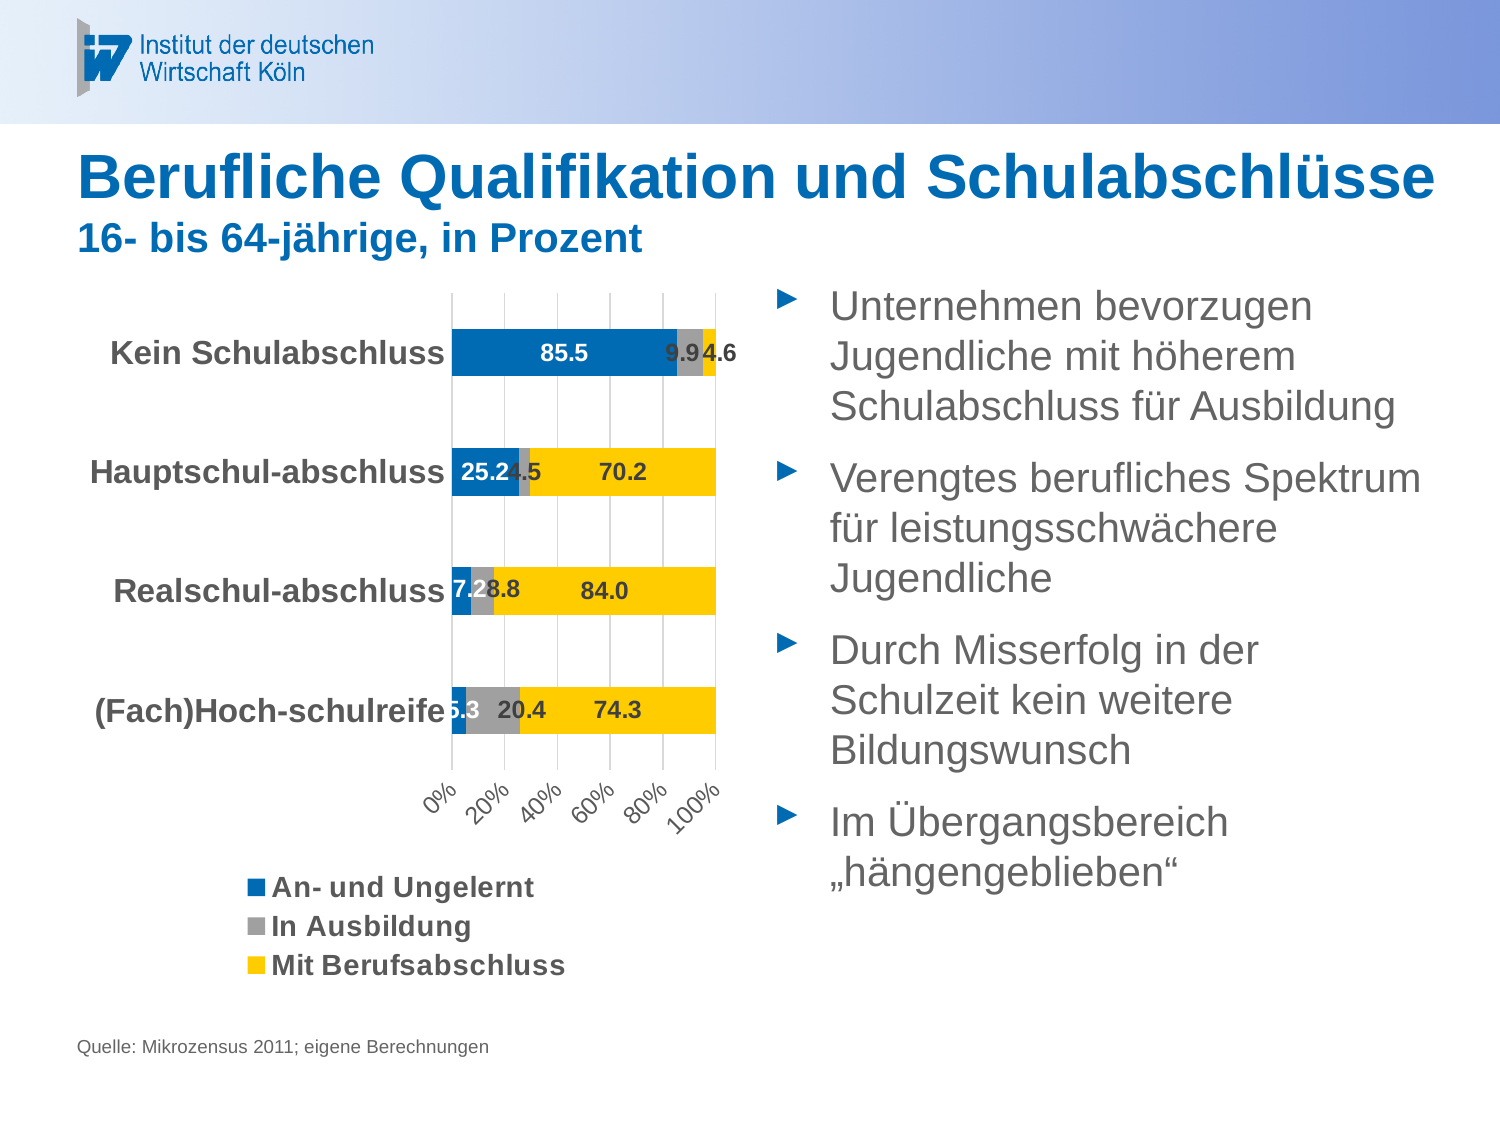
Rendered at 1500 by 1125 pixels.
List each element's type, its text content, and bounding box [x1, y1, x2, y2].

picture [0, 0, 1500, 124]
list Quelle: Mikrozensus 2011; eigene Berechnungen [76, 1034, 1436, 1065]
title Berufliche Qualifikation und Schulabschlüsse 16- bis 64-jährige, in Prozent [76, 135, 1500, 263]
list Unternehmen bevorzugen Jugendliche mit höherem Schulabschluss für Ausbildung Verengtes berufliches Spektrum für leistungsschwächere Jugendliche Durch Misserfolg in der Schulzeit kein weitere Bildungswunsch Im Übergangsbereich „hängengeblieben“ [773, 278, 1436, 988]
chart [76, 278, 739, 988]
